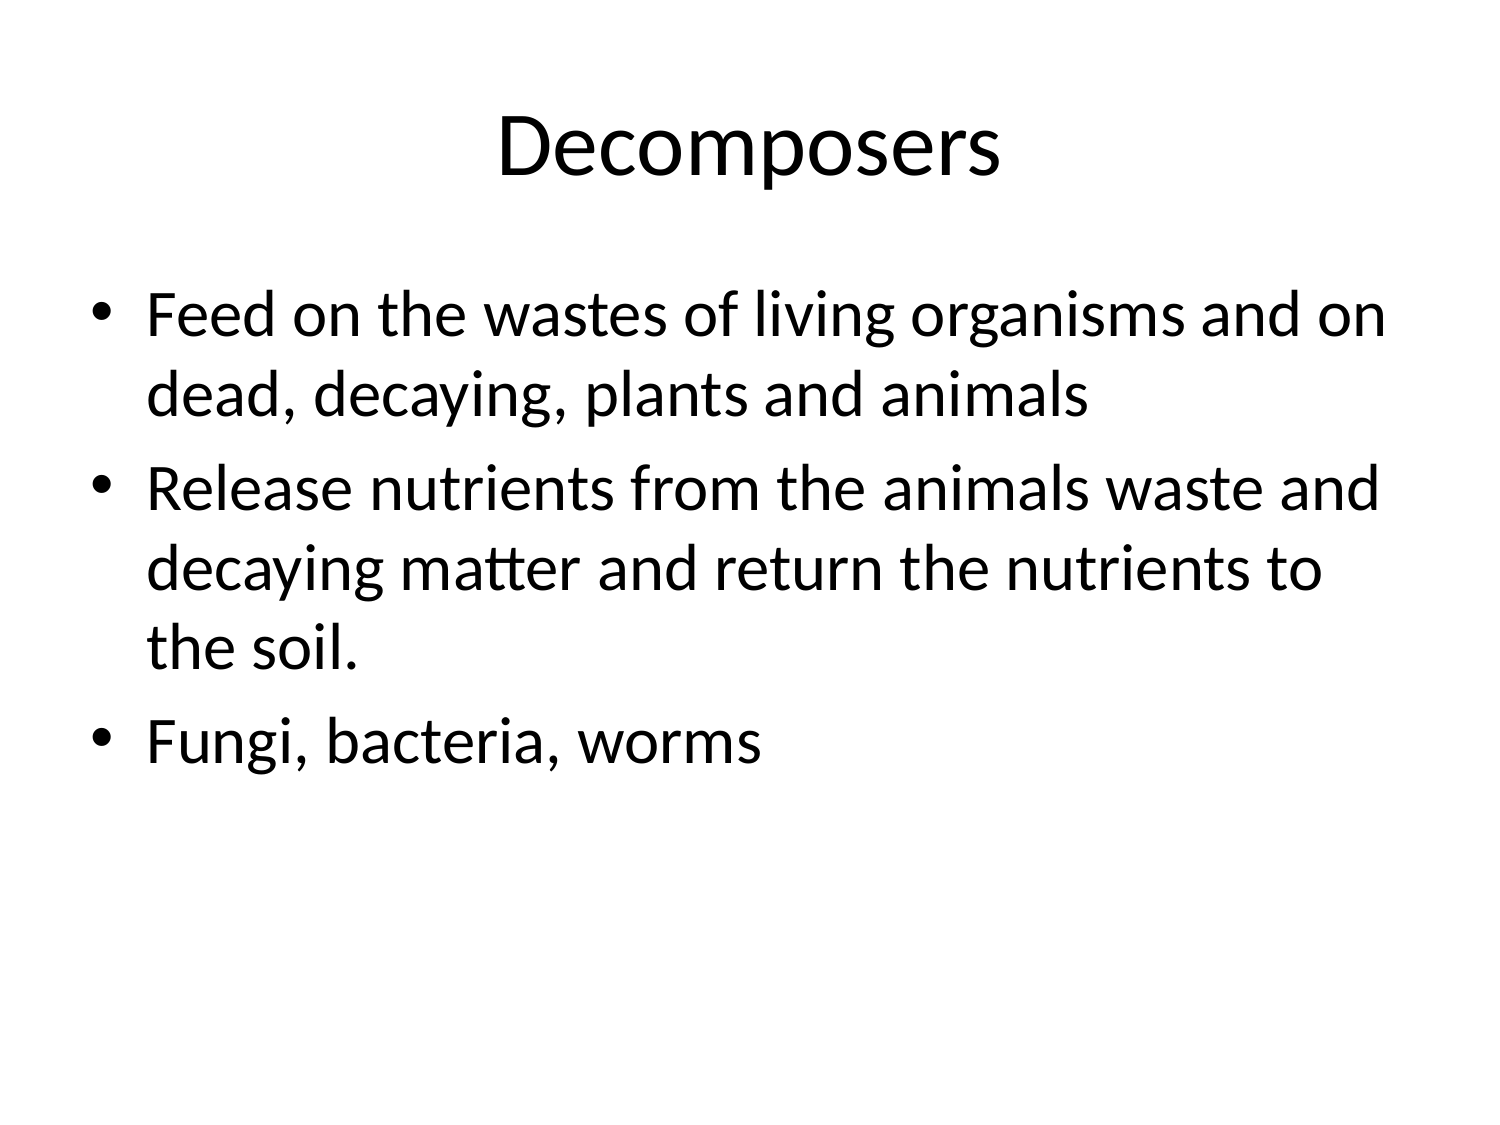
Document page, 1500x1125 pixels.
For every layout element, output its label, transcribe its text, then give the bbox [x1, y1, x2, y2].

title Decomposers [75, 45, 1425, 233]
list Feed on the wastes of living organisms and on dead, decaying, plants and animals Release nutrients from the animals waste and decaying matter and return the nutrients to the soil. Fungi, bacteria, worms [75, 262, 1425, 1005]
